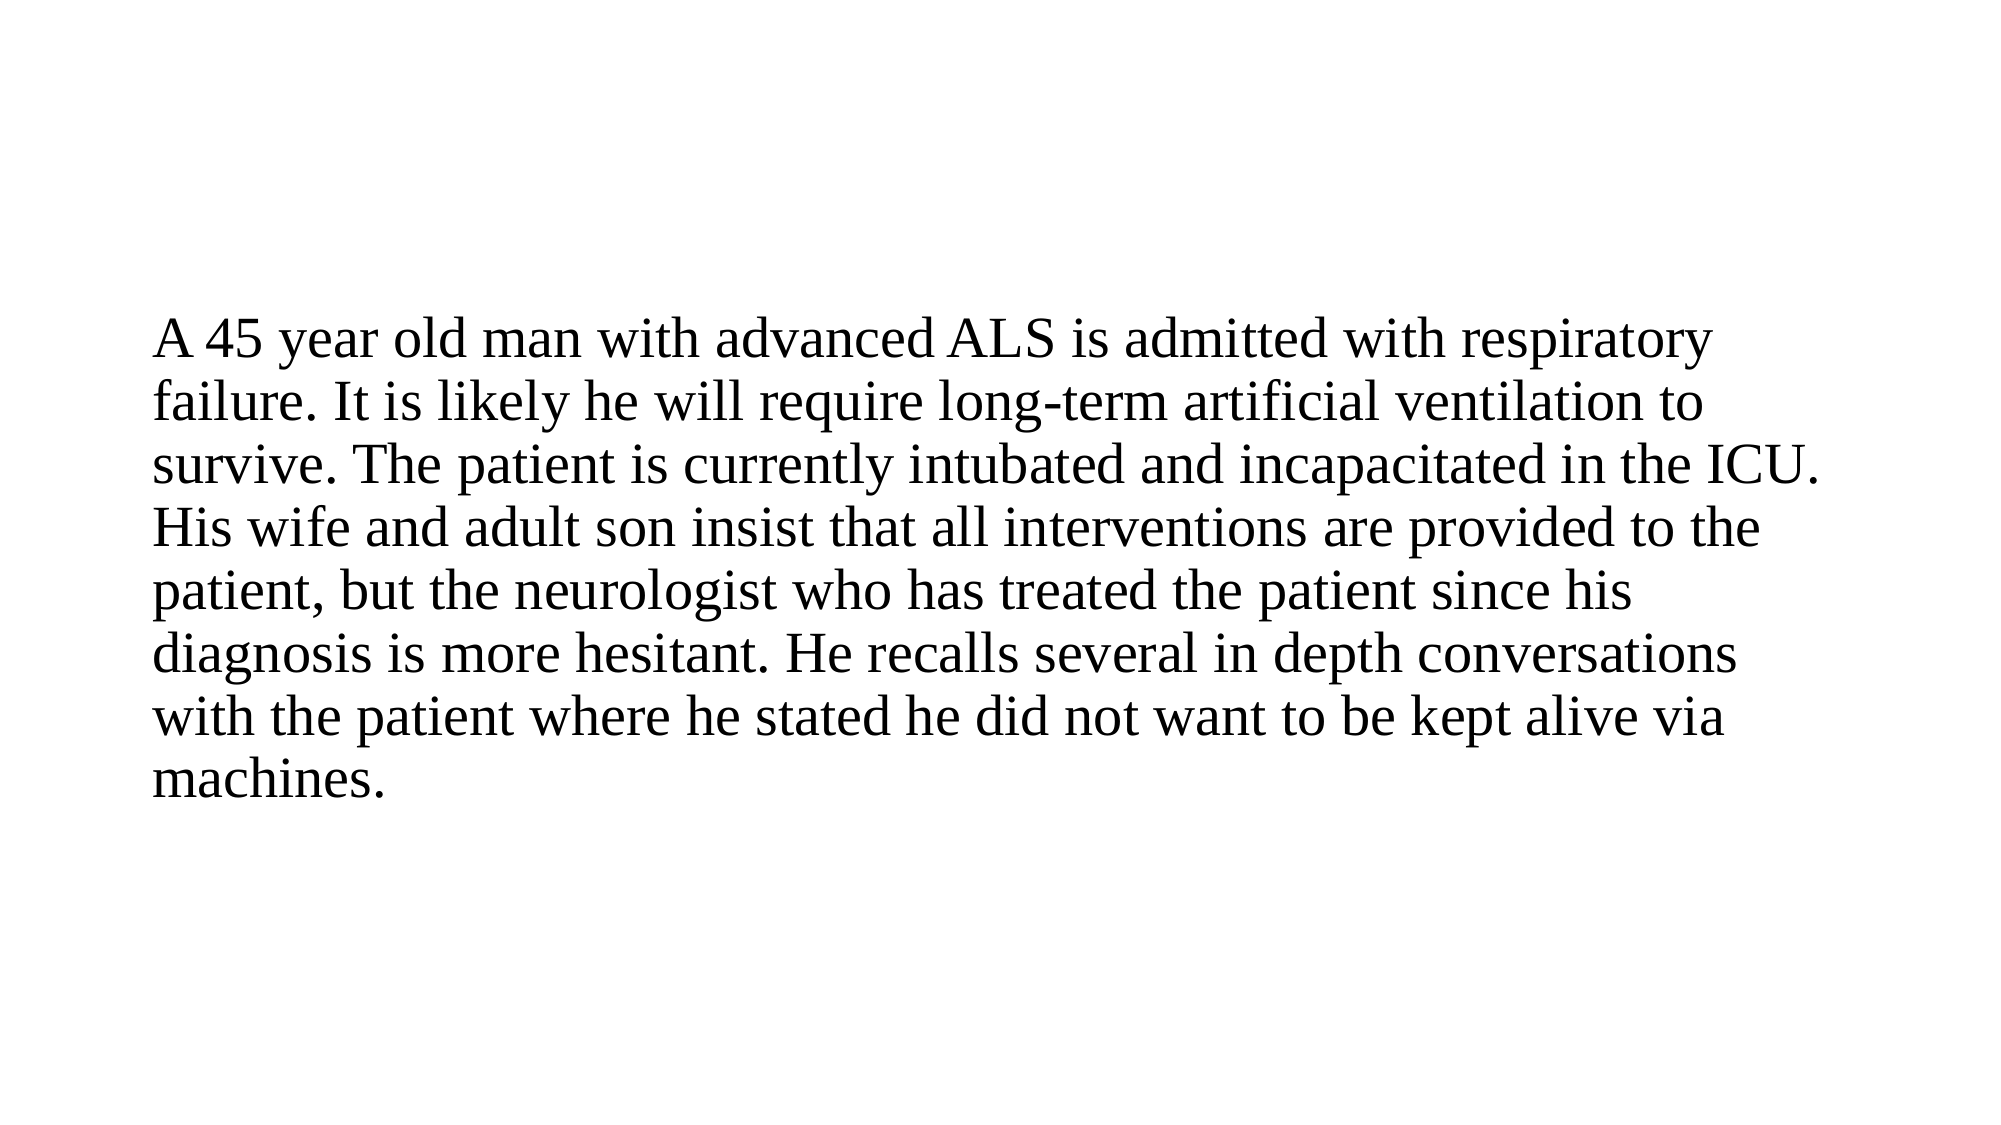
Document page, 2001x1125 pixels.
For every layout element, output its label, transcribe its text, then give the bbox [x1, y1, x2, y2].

list A 45 year old man with advanced ALS is admitted with respiratory failure. It is likely he will require long-term artificial ventilation to survive. The patient is currently intubated and incapacitated in the ICU. His wife and adult son insist that all interventions are provided to the patient, but the neurologist who has treated the patient since his diagnosis is more hesitant. He recalls several in depth conversations with the patient where he stated he did not want to be kept alive via machines. [137, 299, 1863, 1014]
